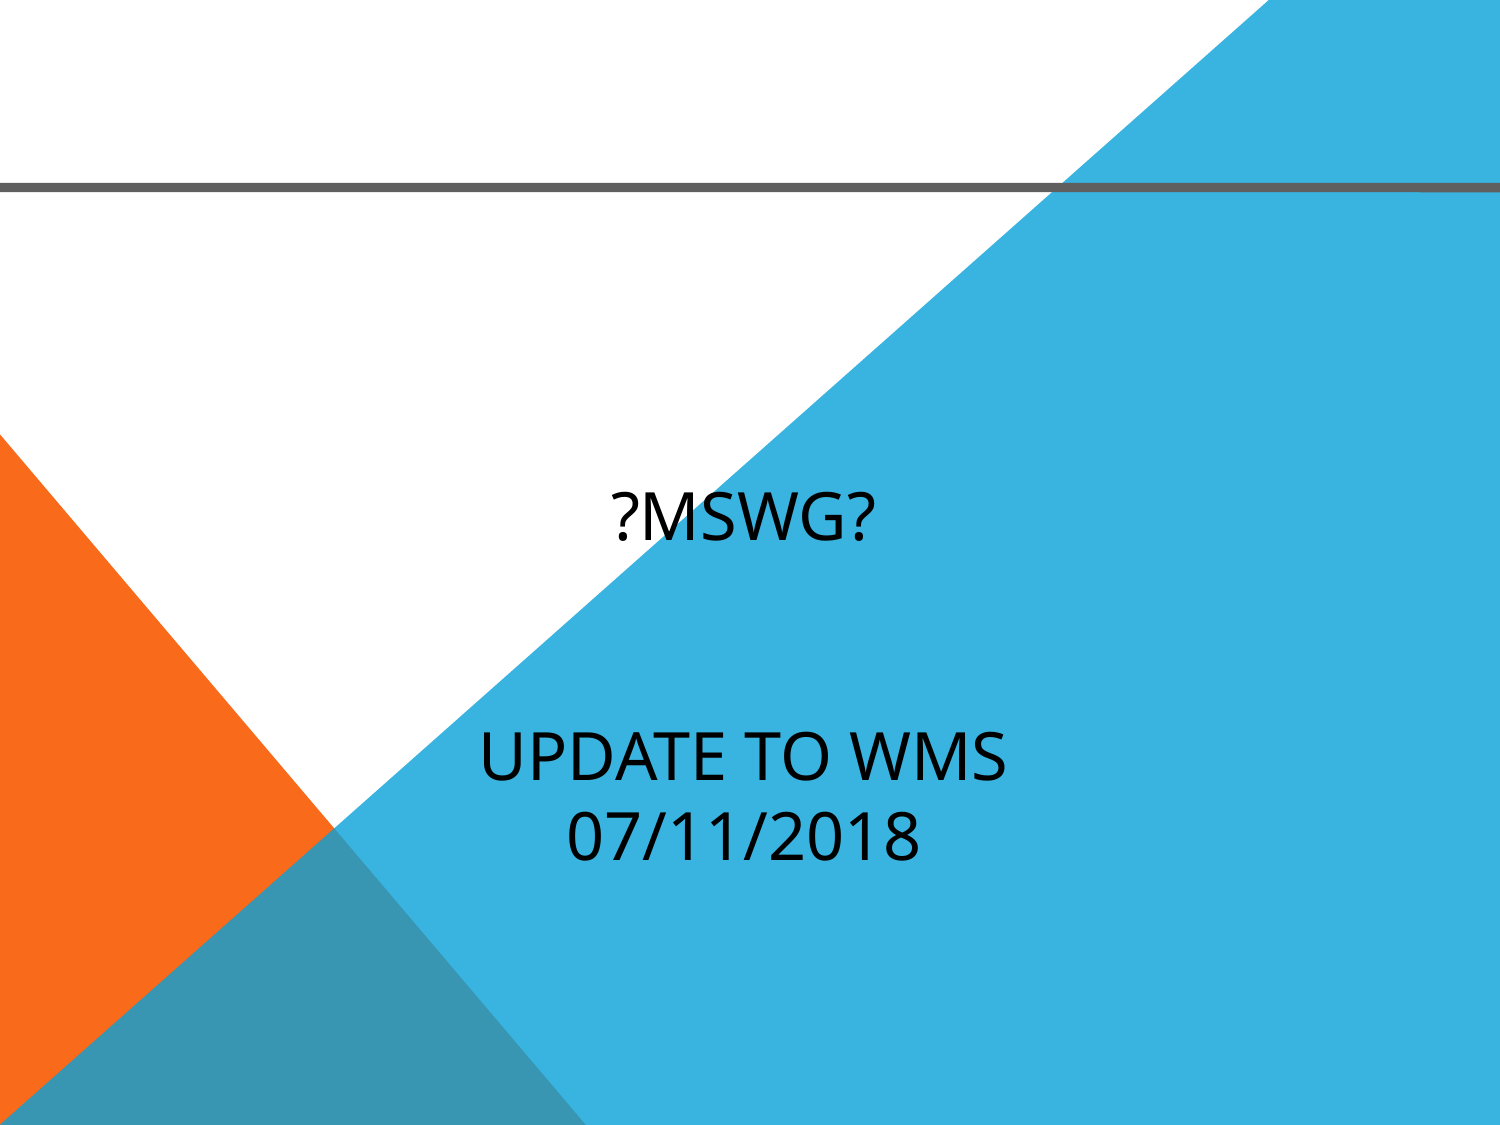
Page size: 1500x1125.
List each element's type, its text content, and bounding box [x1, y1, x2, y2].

title ?MSWG? Update to WMS 07/11/2018 [62, 200, 1425, 875]
